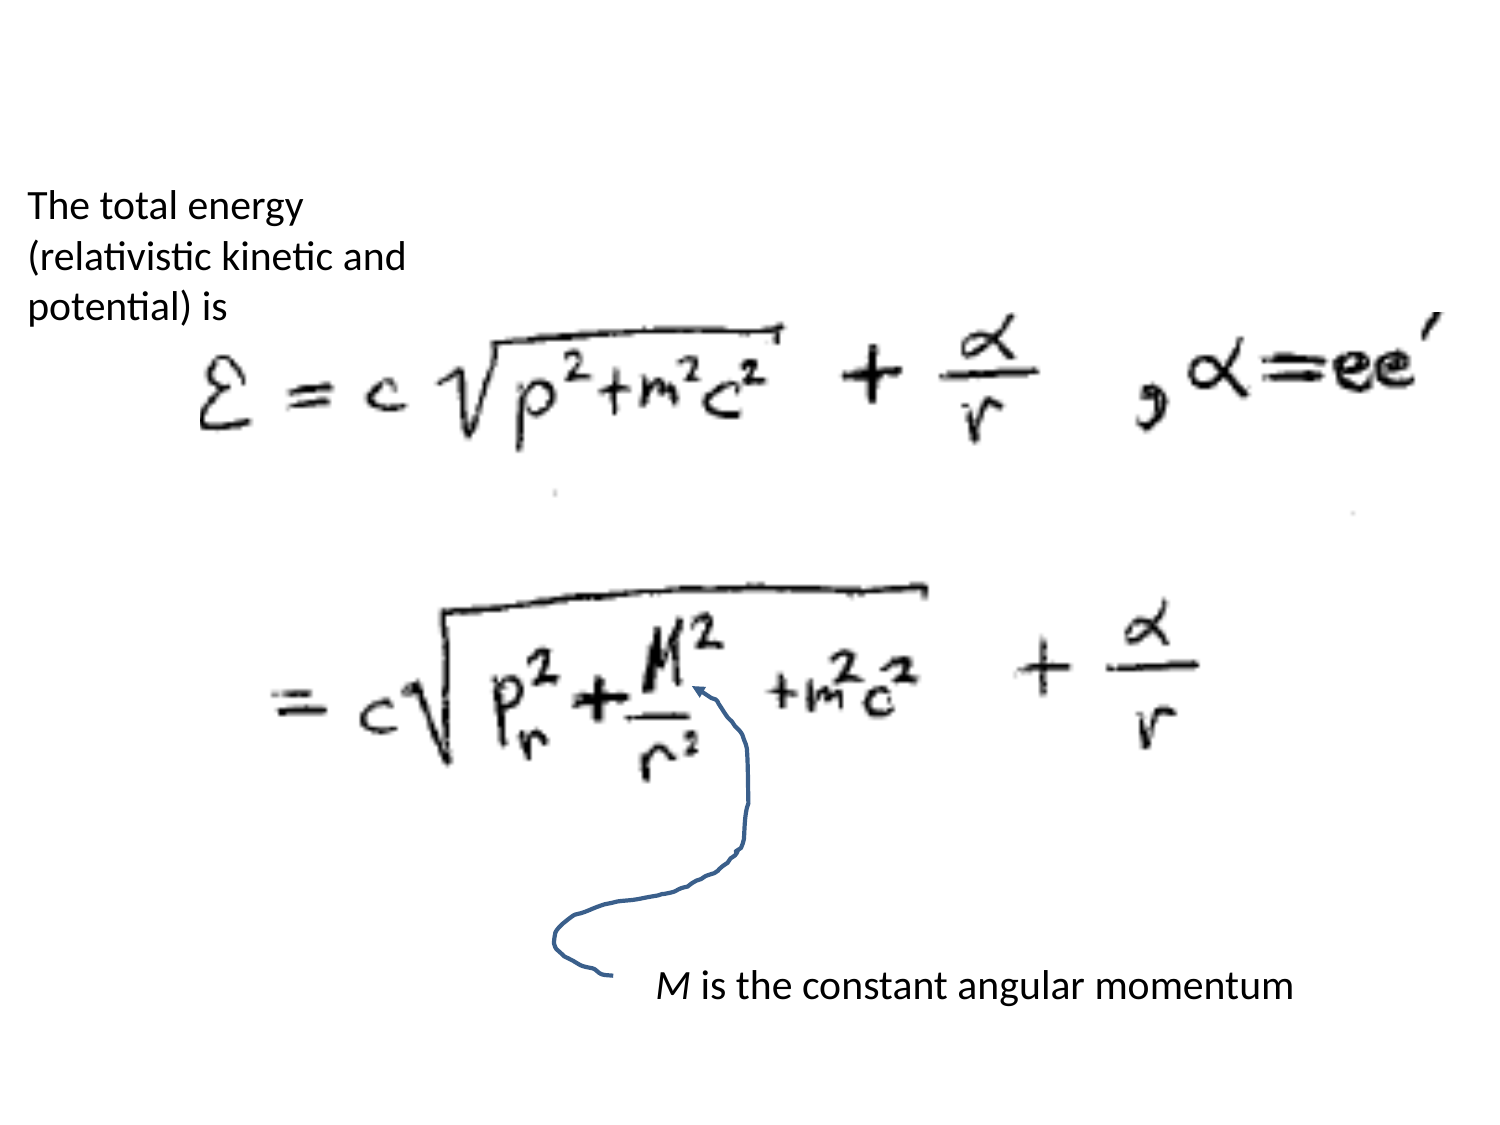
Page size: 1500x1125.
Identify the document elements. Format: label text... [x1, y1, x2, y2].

text_box The total energy (relativistic kinetic and potential) is [12, 170, 500, 336]
text_box [551, 796, 751, 978]
picture [199, 312, 1451, 788]
text_box M is the constant angular momentum [640, 950, 1310, 1015]
